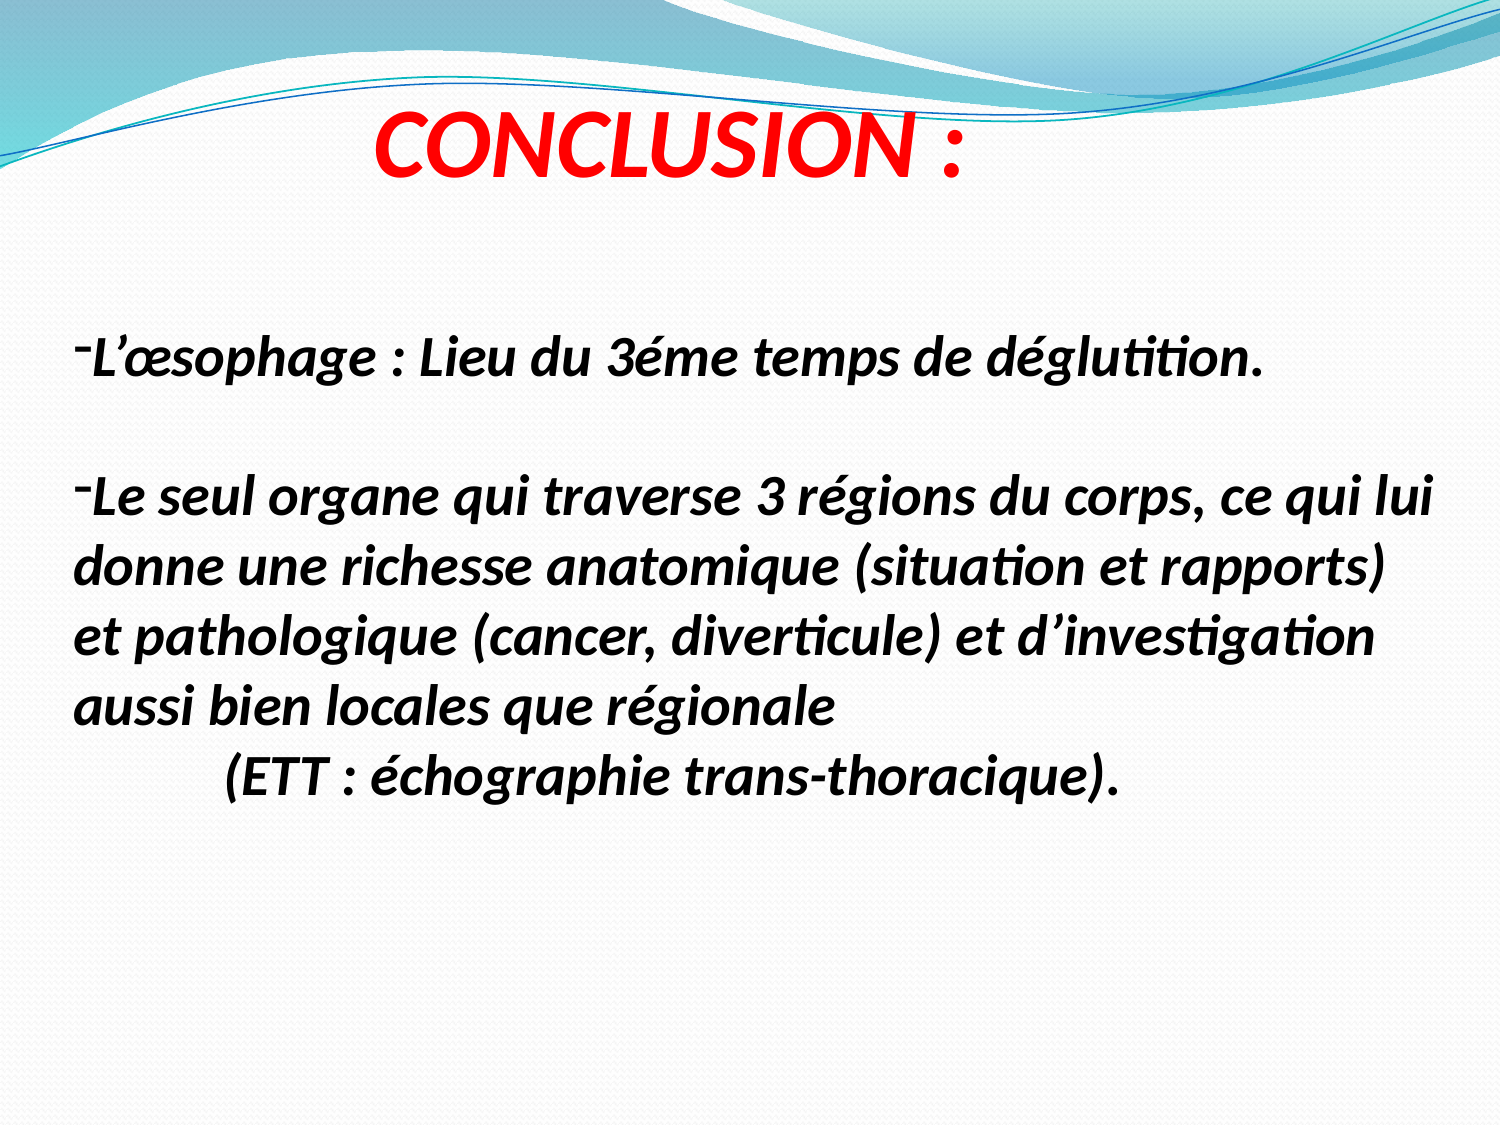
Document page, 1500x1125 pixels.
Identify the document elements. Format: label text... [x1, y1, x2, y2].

text_box CONCLUSION : L’œsophage : Lieu du 3éme temps de déglutition. Le seul organe qui traverse 3 régions du corps, ce qui lui donne une richesse anatomique (situation et rapports) et pathologique (cancer, diverticule) et d’investigation aussi bien locales que régionale (ETT : échographie trans-thoracique). [58, 70, 1453, 815]
